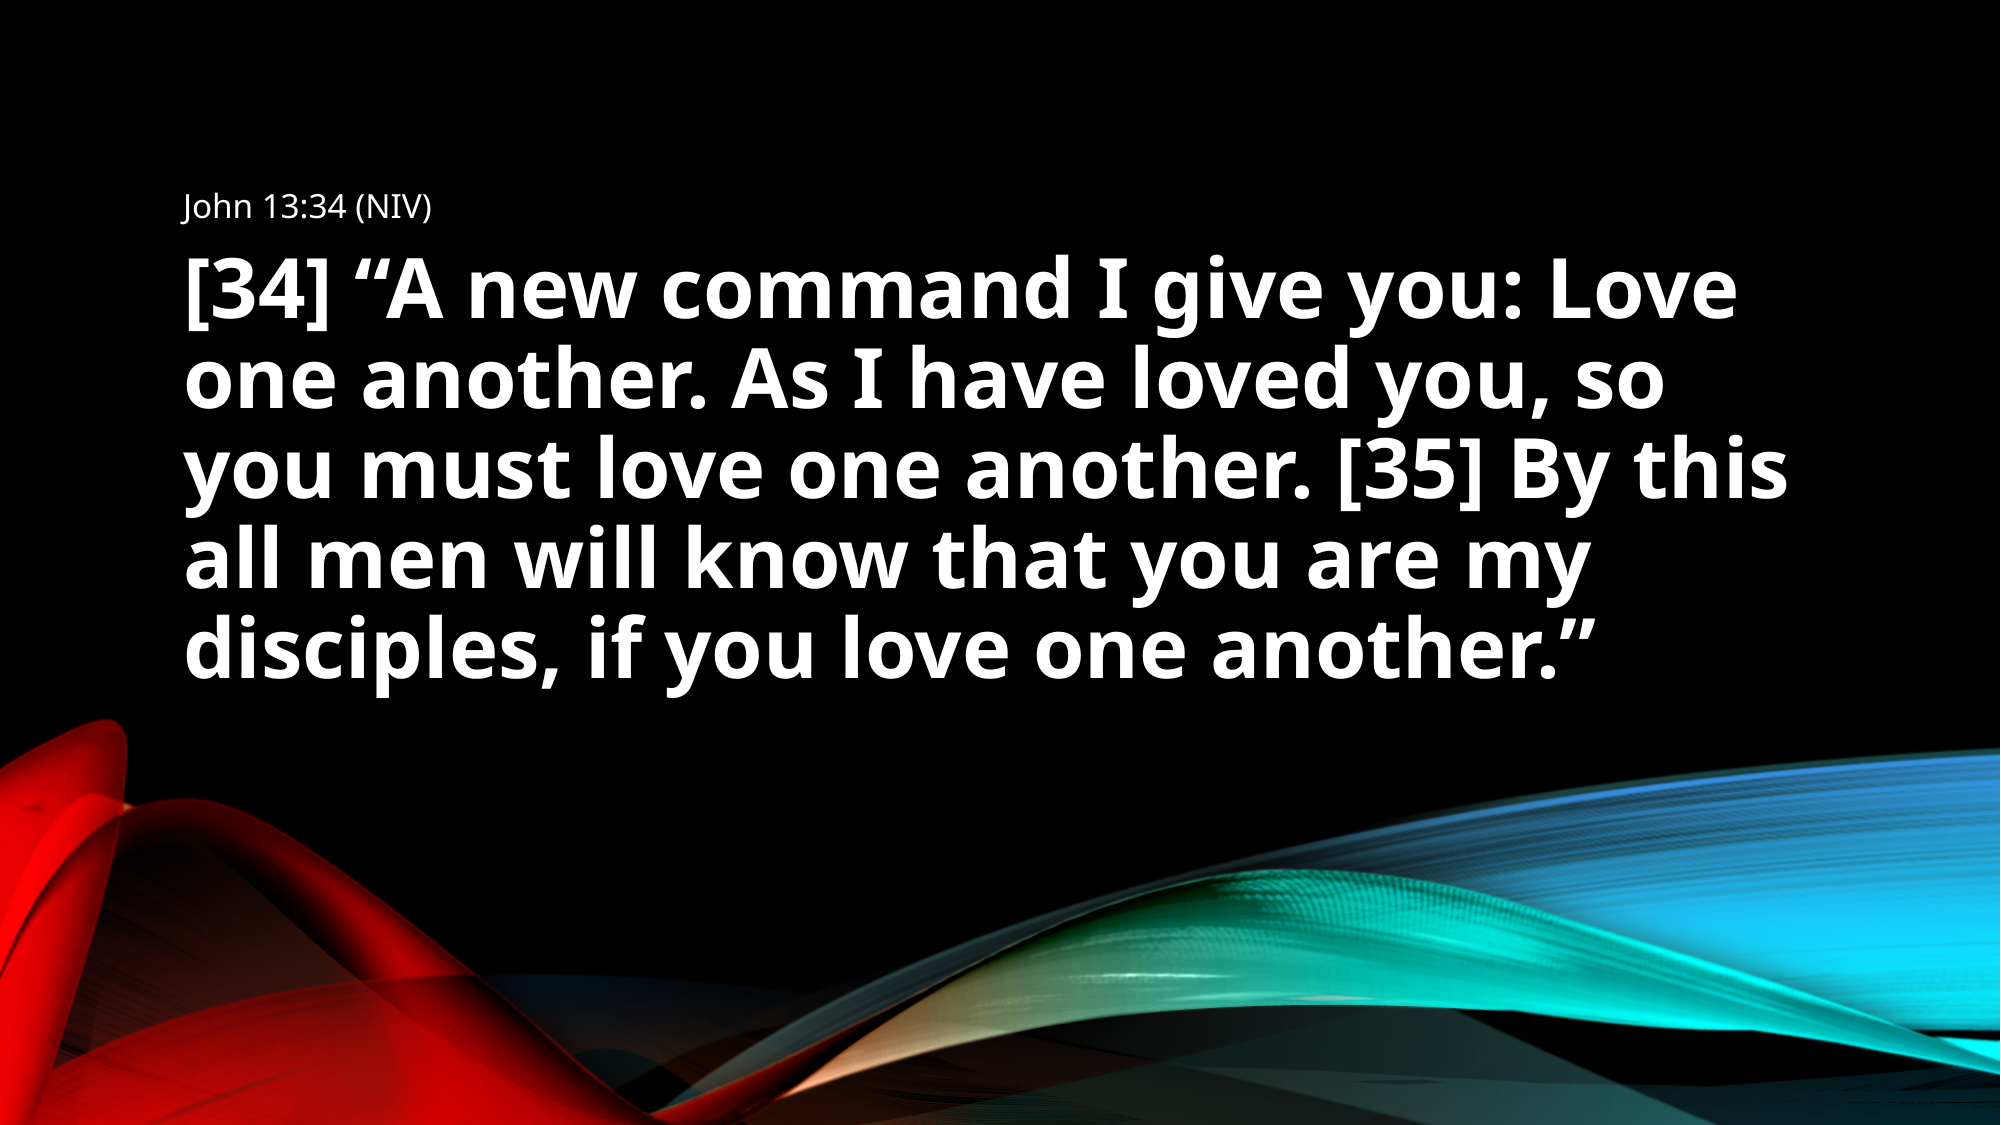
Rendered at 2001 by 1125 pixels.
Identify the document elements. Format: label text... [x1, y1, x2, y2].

picture [0, 717, 2000, 1125]
list John 13:34 (NIV) [34] “A new command I give you: Love one another. As I have loved you, so you must love one another. [35] By this all men will know that you are my disciples, if you love one another.” [168, 182, 1833, 763]
